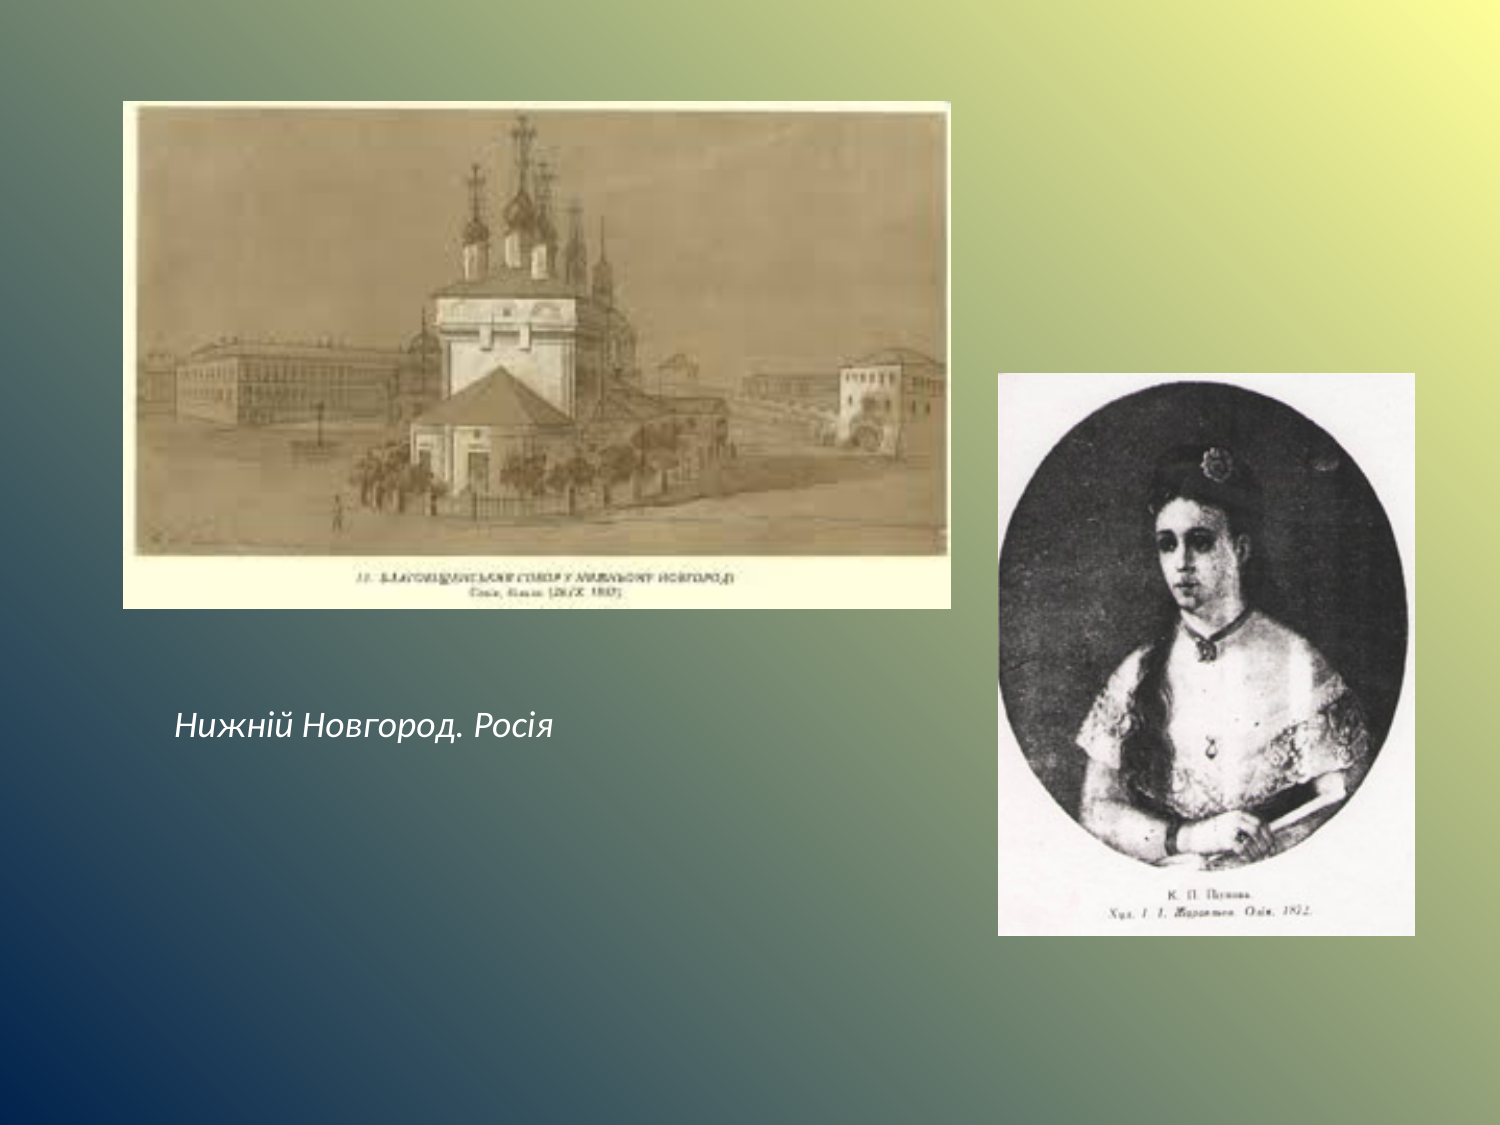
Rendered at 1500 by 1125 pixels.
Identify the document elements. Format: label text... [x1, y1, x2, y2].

text_box Нижній Новгород. Росія [159, 692, 916, 753]
picture [997, 373, 1415, 937]
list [123, 101, 951, 609]
